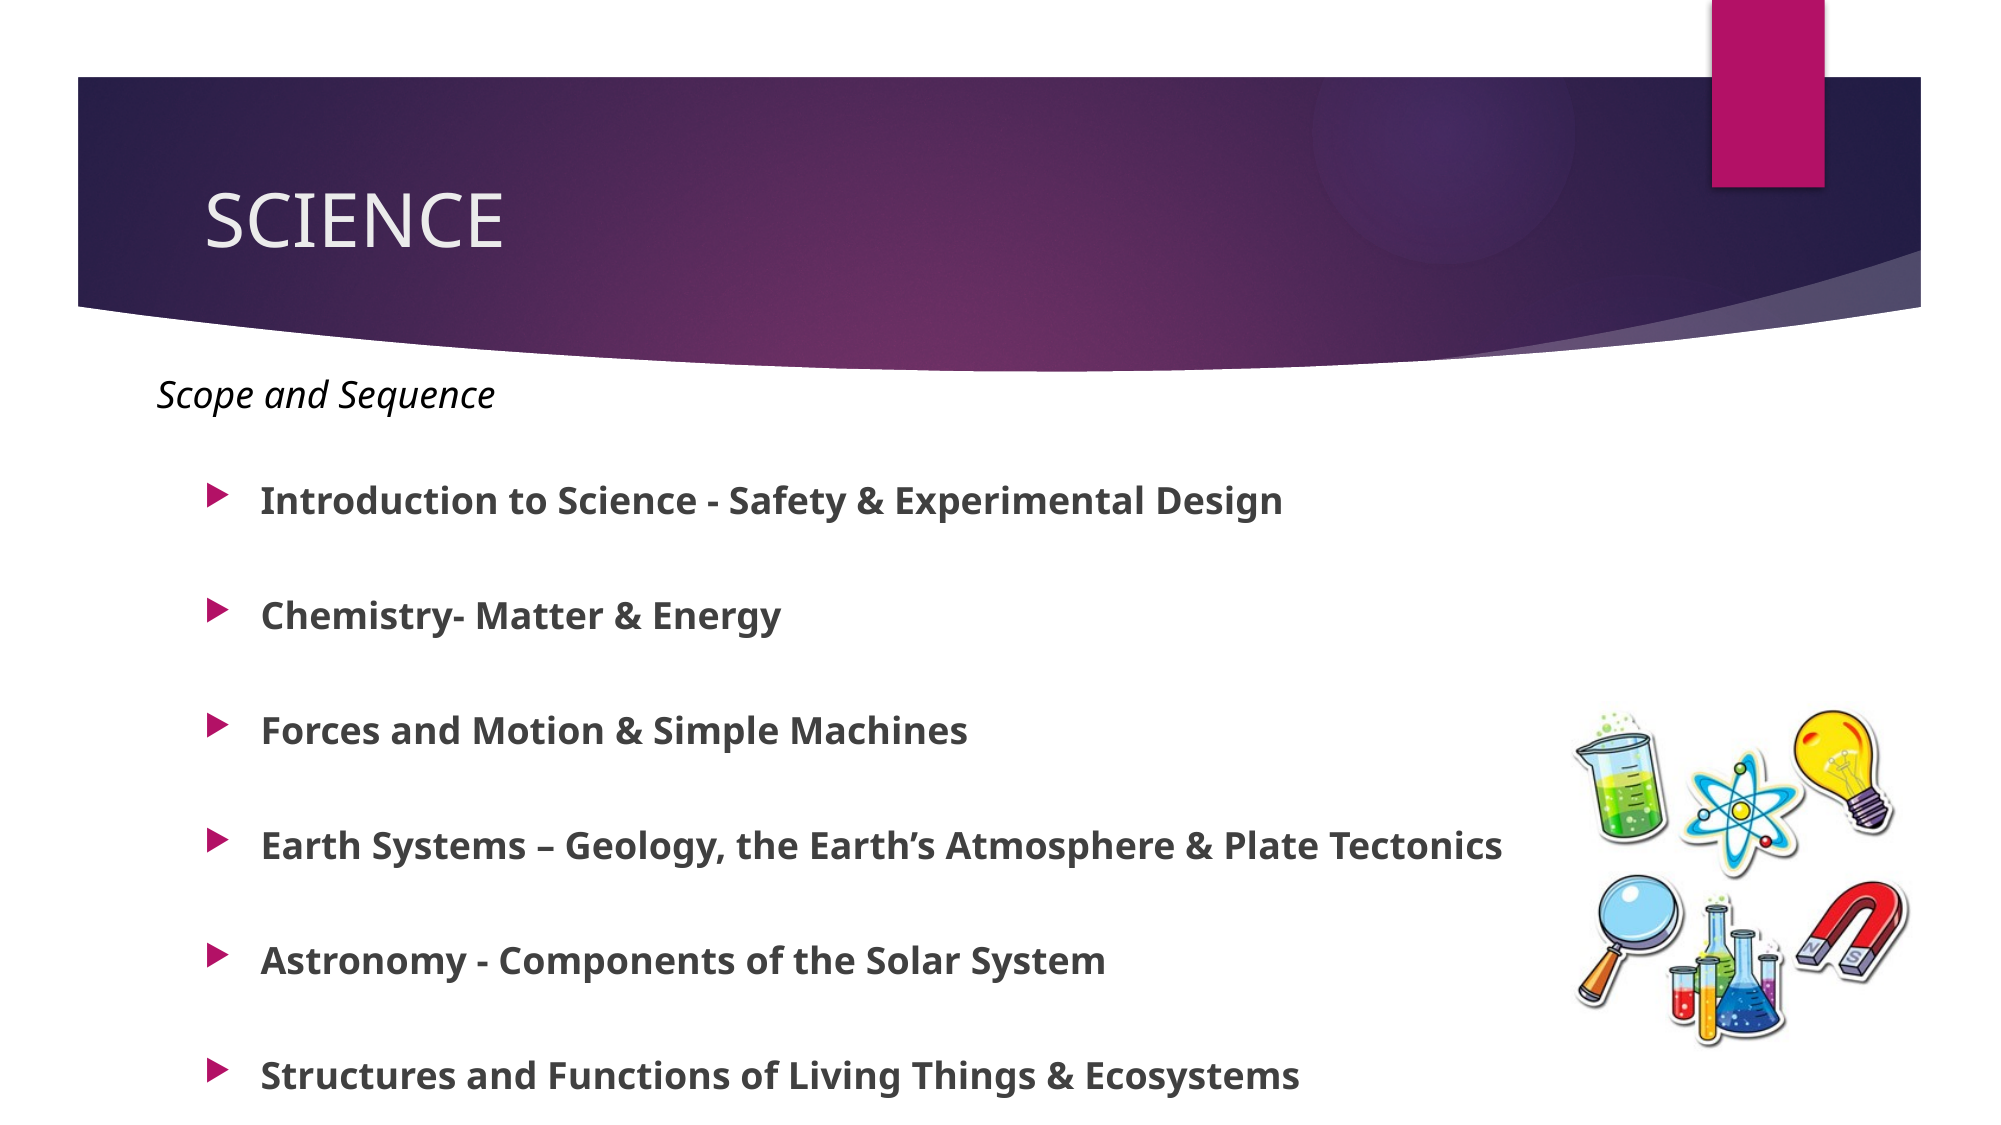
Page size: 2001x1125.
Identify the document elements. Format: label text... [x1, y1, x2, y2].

text_box Scope and Sequence [141, 363, 521, 469]
picture [1561, 700, 1917, 1057]
list Introduction to Science - Safety & Experimental Design Chemistry- Matter & Energy Forces and Motion & Simple Machines Earth Systems – Geology, the Earth’s Atmosphere & Plate Tectonics Astronomy - Components of the Solar System Structures and Functions of Living Things & Ecosystems [189, 469, 1638, 1030]
title SCIENCE [189, 159, 1627, 276]
